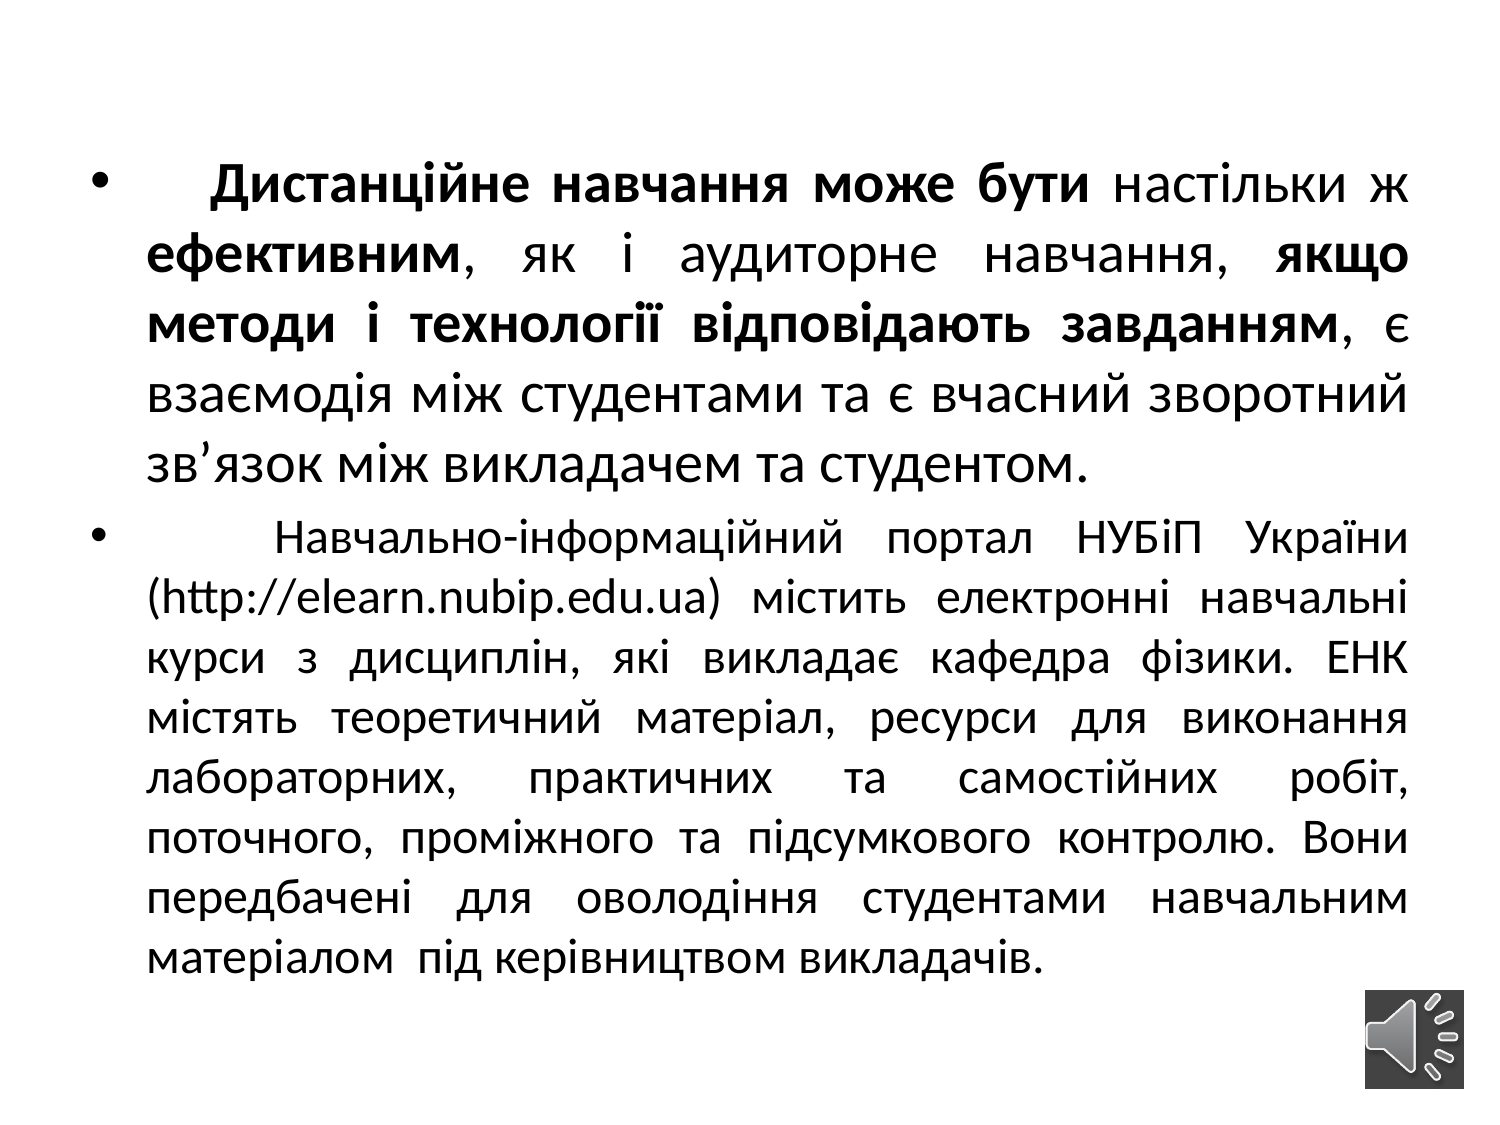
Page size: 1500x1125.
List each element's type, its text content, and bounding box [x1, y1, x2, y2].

picture [1364, 989, 1465, 1090]
list Дистанційне навчання може бути настільки ж ефективним, як і аудиторне навчання, якщо методи і технології відповідають завданням, є взаємодія між студентами та є вчасний зворотний зв’язок між викладачем та студентом. Навчально-інформаційний портал НУБіП України (http://elearn.nubip.edu.ua) містить електронні навчальні курси з дисциплін, які викладає кафедра фізики. ЕНК містять теоретичний матеріал, ресурси для виконання лабораторних, практичних та самостійних робіт, поточного, проміжного та підсумкового контролю. Вони передбачені для оволодіння студентами навчальним матеріалом під керівництвом викладачів. [75, 137, 1425, 1005]
